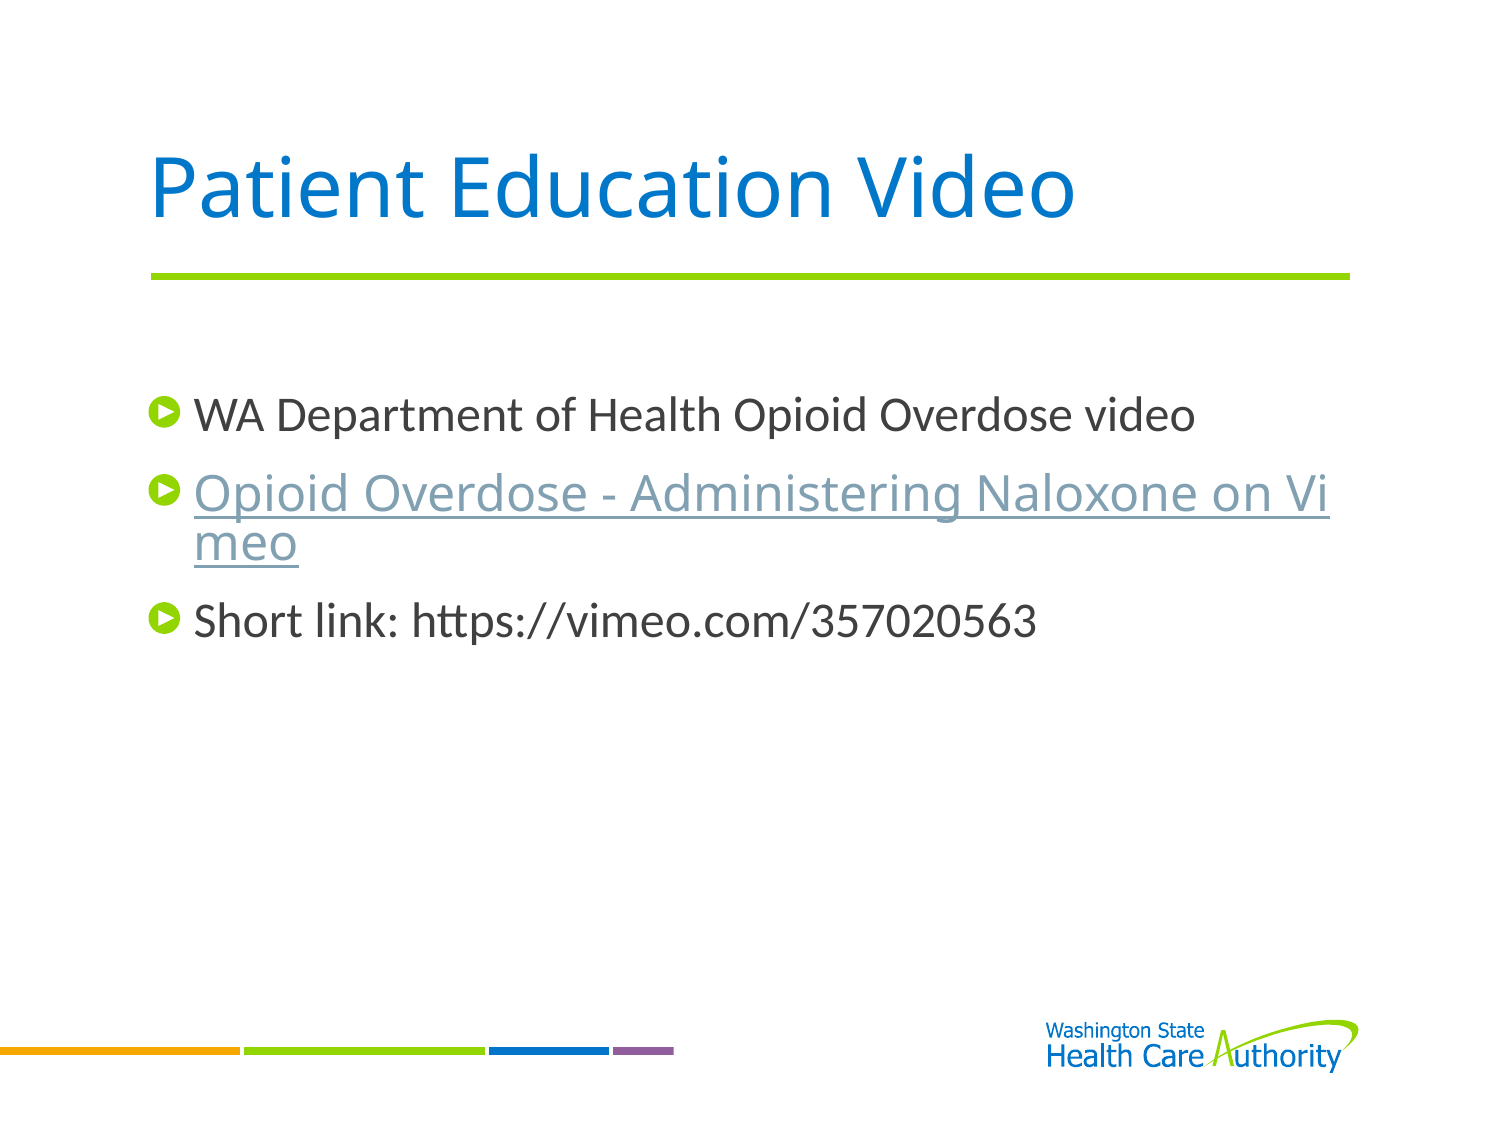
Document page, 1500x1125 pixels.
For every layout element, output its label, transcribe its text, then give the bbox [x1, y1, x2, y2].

title Patient Education Video [133, 103, 1359, 278]
list WA Department of Health Opioid Overdose video Opioid Overdose - Administering Naloxone on Vimeo Short link: https://vimeo.com/357020563 [133, 299, 1359, 998]
